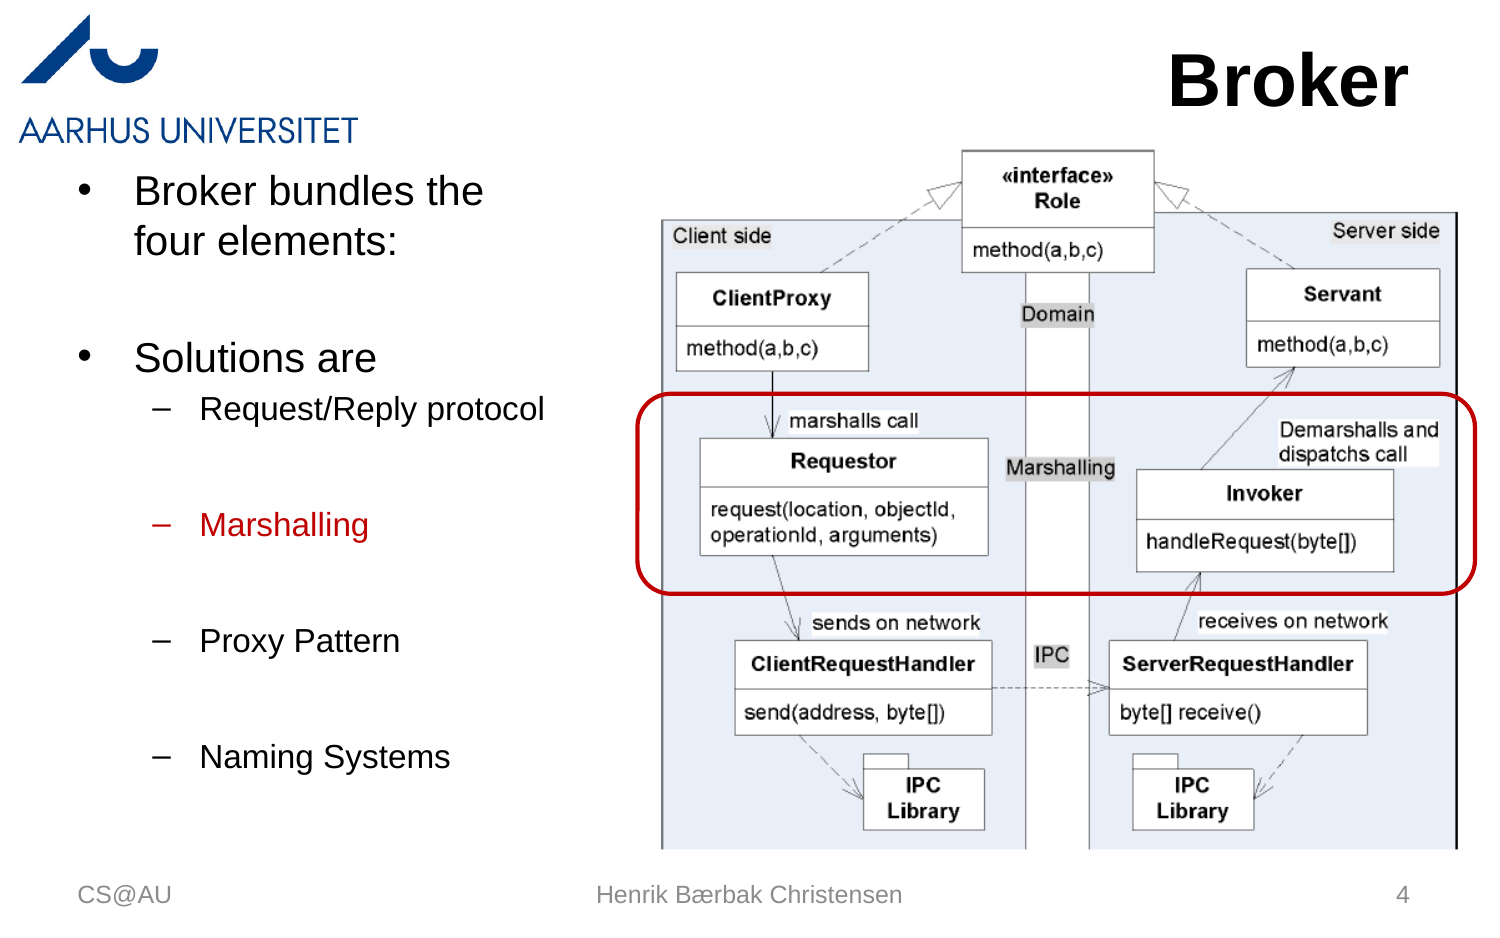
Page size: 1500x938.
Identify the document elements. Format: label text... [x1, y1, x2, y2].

slide_number CS@AU [62, 868, 413, 919]
text_box [635, 394, 656, 593]
title Broker [75, 27, 1425, 125]
text_box [1467, 402, 1478, 586]
footer Henrik Bærbak Christensen [512, 868, 988, 919]
slide_number 4 [1074, 868, 1425, 919]
picture [661, 131, 1463, 857]
picture [14, 9, 358, 146]
list Broker bundles the four elements: Solutions are Request/Reply protocol Marshalling Proxy Pattern Naming Systems [62, 156, 588, 865]
